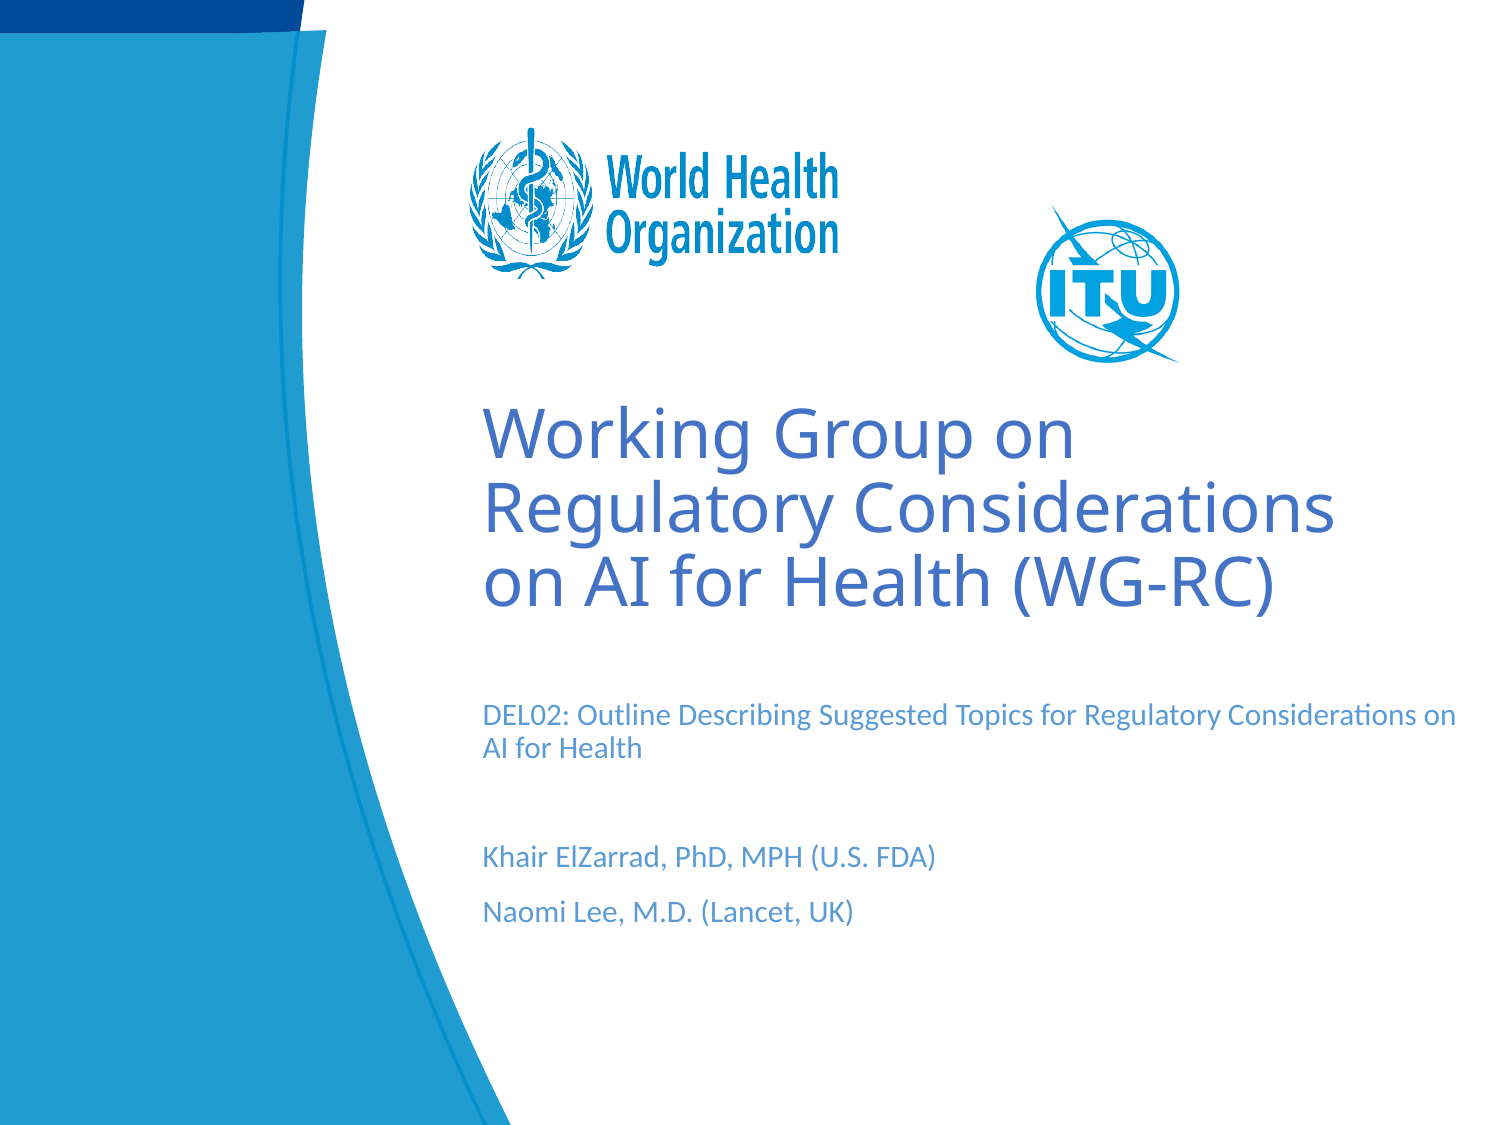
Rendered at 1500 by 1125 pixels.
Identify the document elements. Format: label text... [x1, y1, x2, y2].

subtitle DEL02: Outline Describing Suggested Topics for Regulatory Considerations on AI for Health Khair ElZarrad, PhD, MPH (U.S. FDA) Naomi Lee, M.D. (Lancet, UK) [467, 690, 1473, 777]
picture [1027, 201, 1188, 371]
title Working Group on Regulatory Considerations on AI for Health (WG-RC) [467, 389, 1432, 630]
picture [467, 125, 840, 285]
